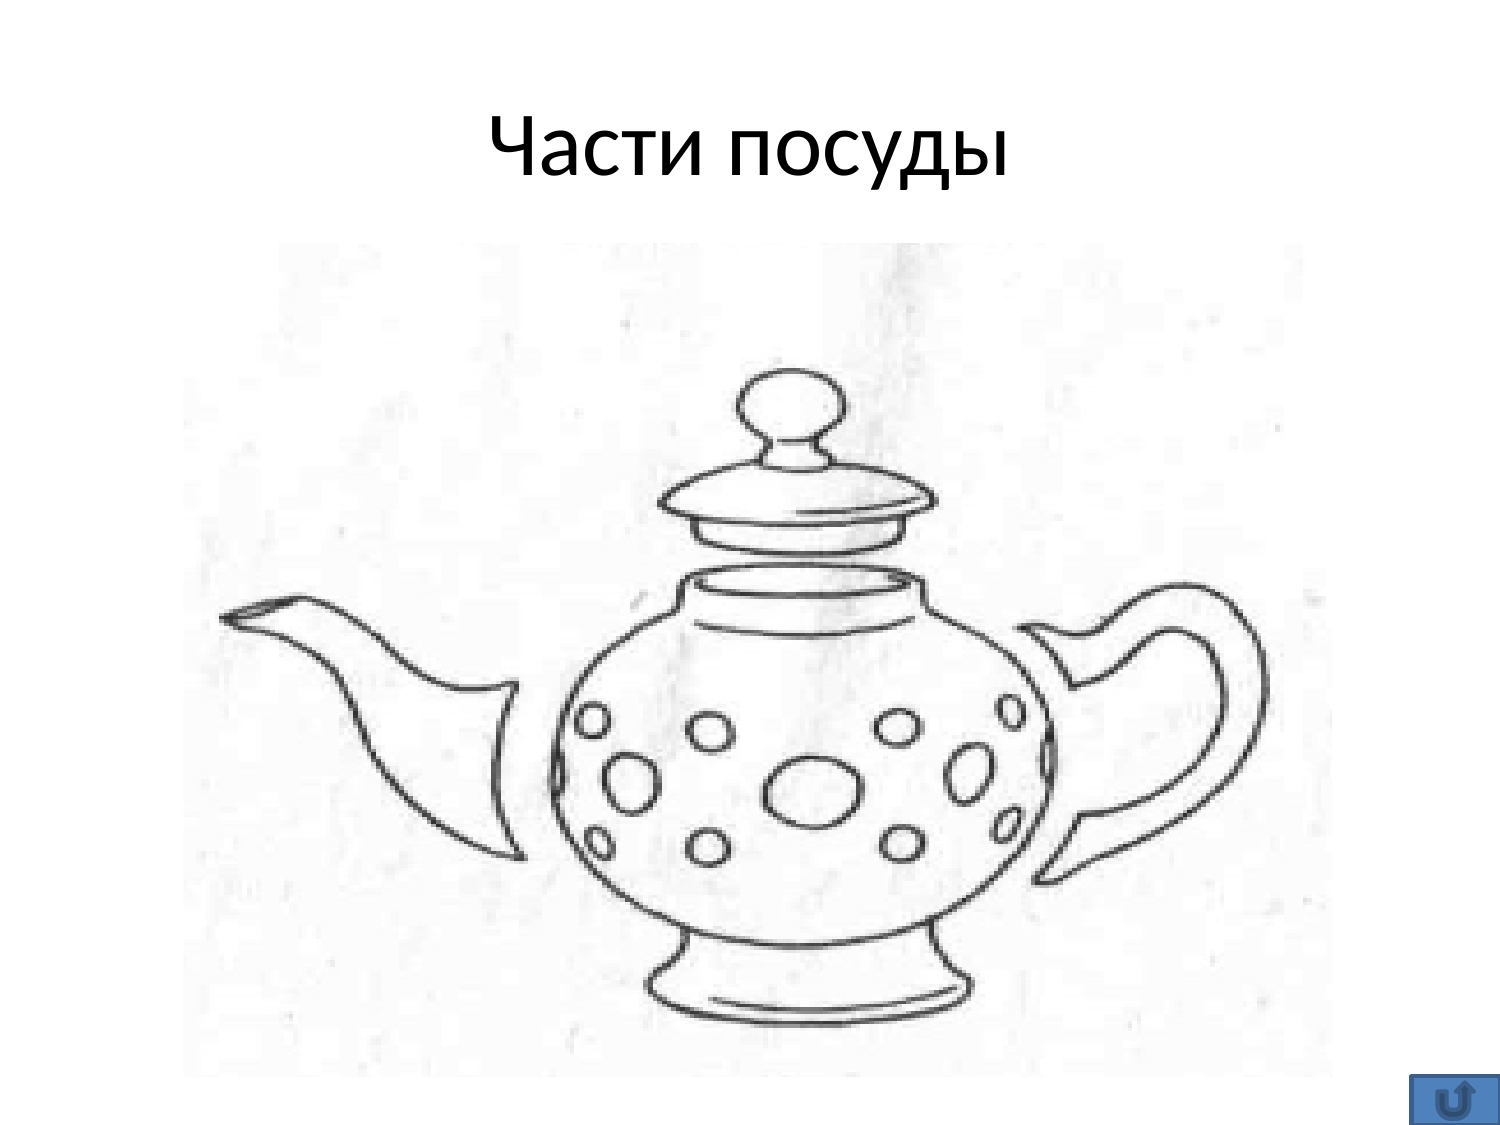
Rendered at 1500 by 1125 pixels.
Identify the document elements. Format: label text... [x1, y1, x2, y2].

text_box [1409, 1074, 1500, 1125]
title Части посуды [75, 45, 1425, 233]
picture [183, 243, 1333, 1077]
